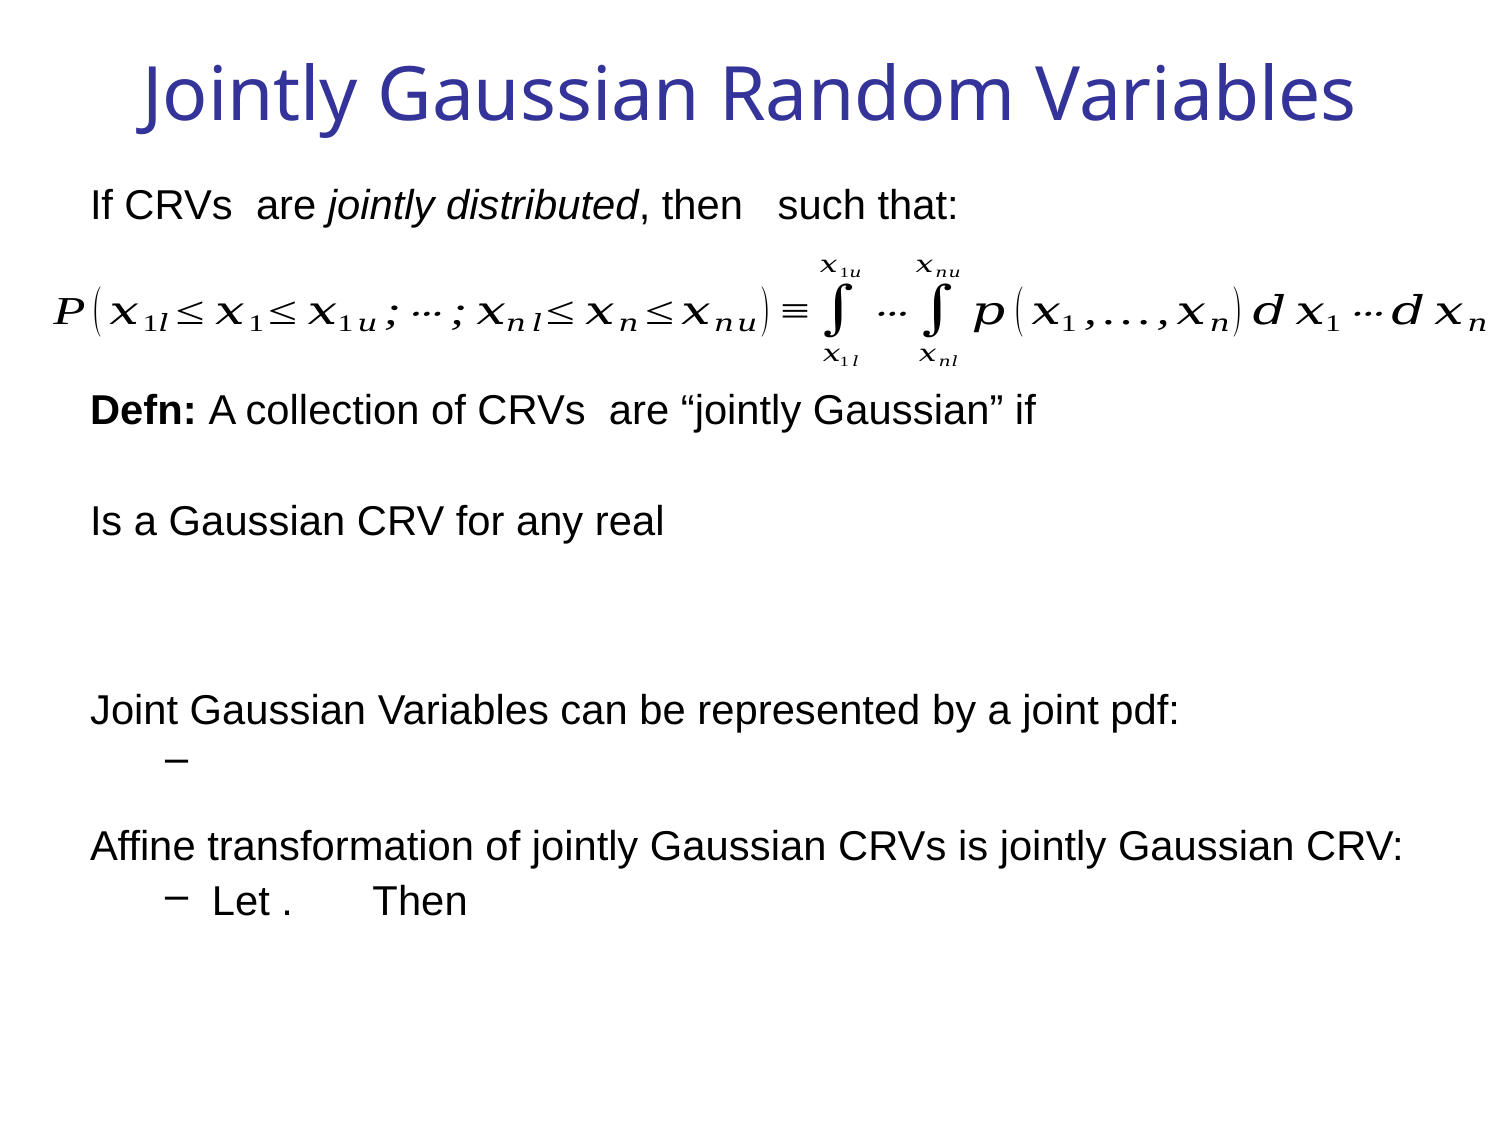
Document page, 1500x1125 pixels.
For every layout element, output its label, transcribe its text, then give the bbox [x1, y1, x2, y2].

title Jointly Gaussian Random Variables [75, 12, 1425, 168]
